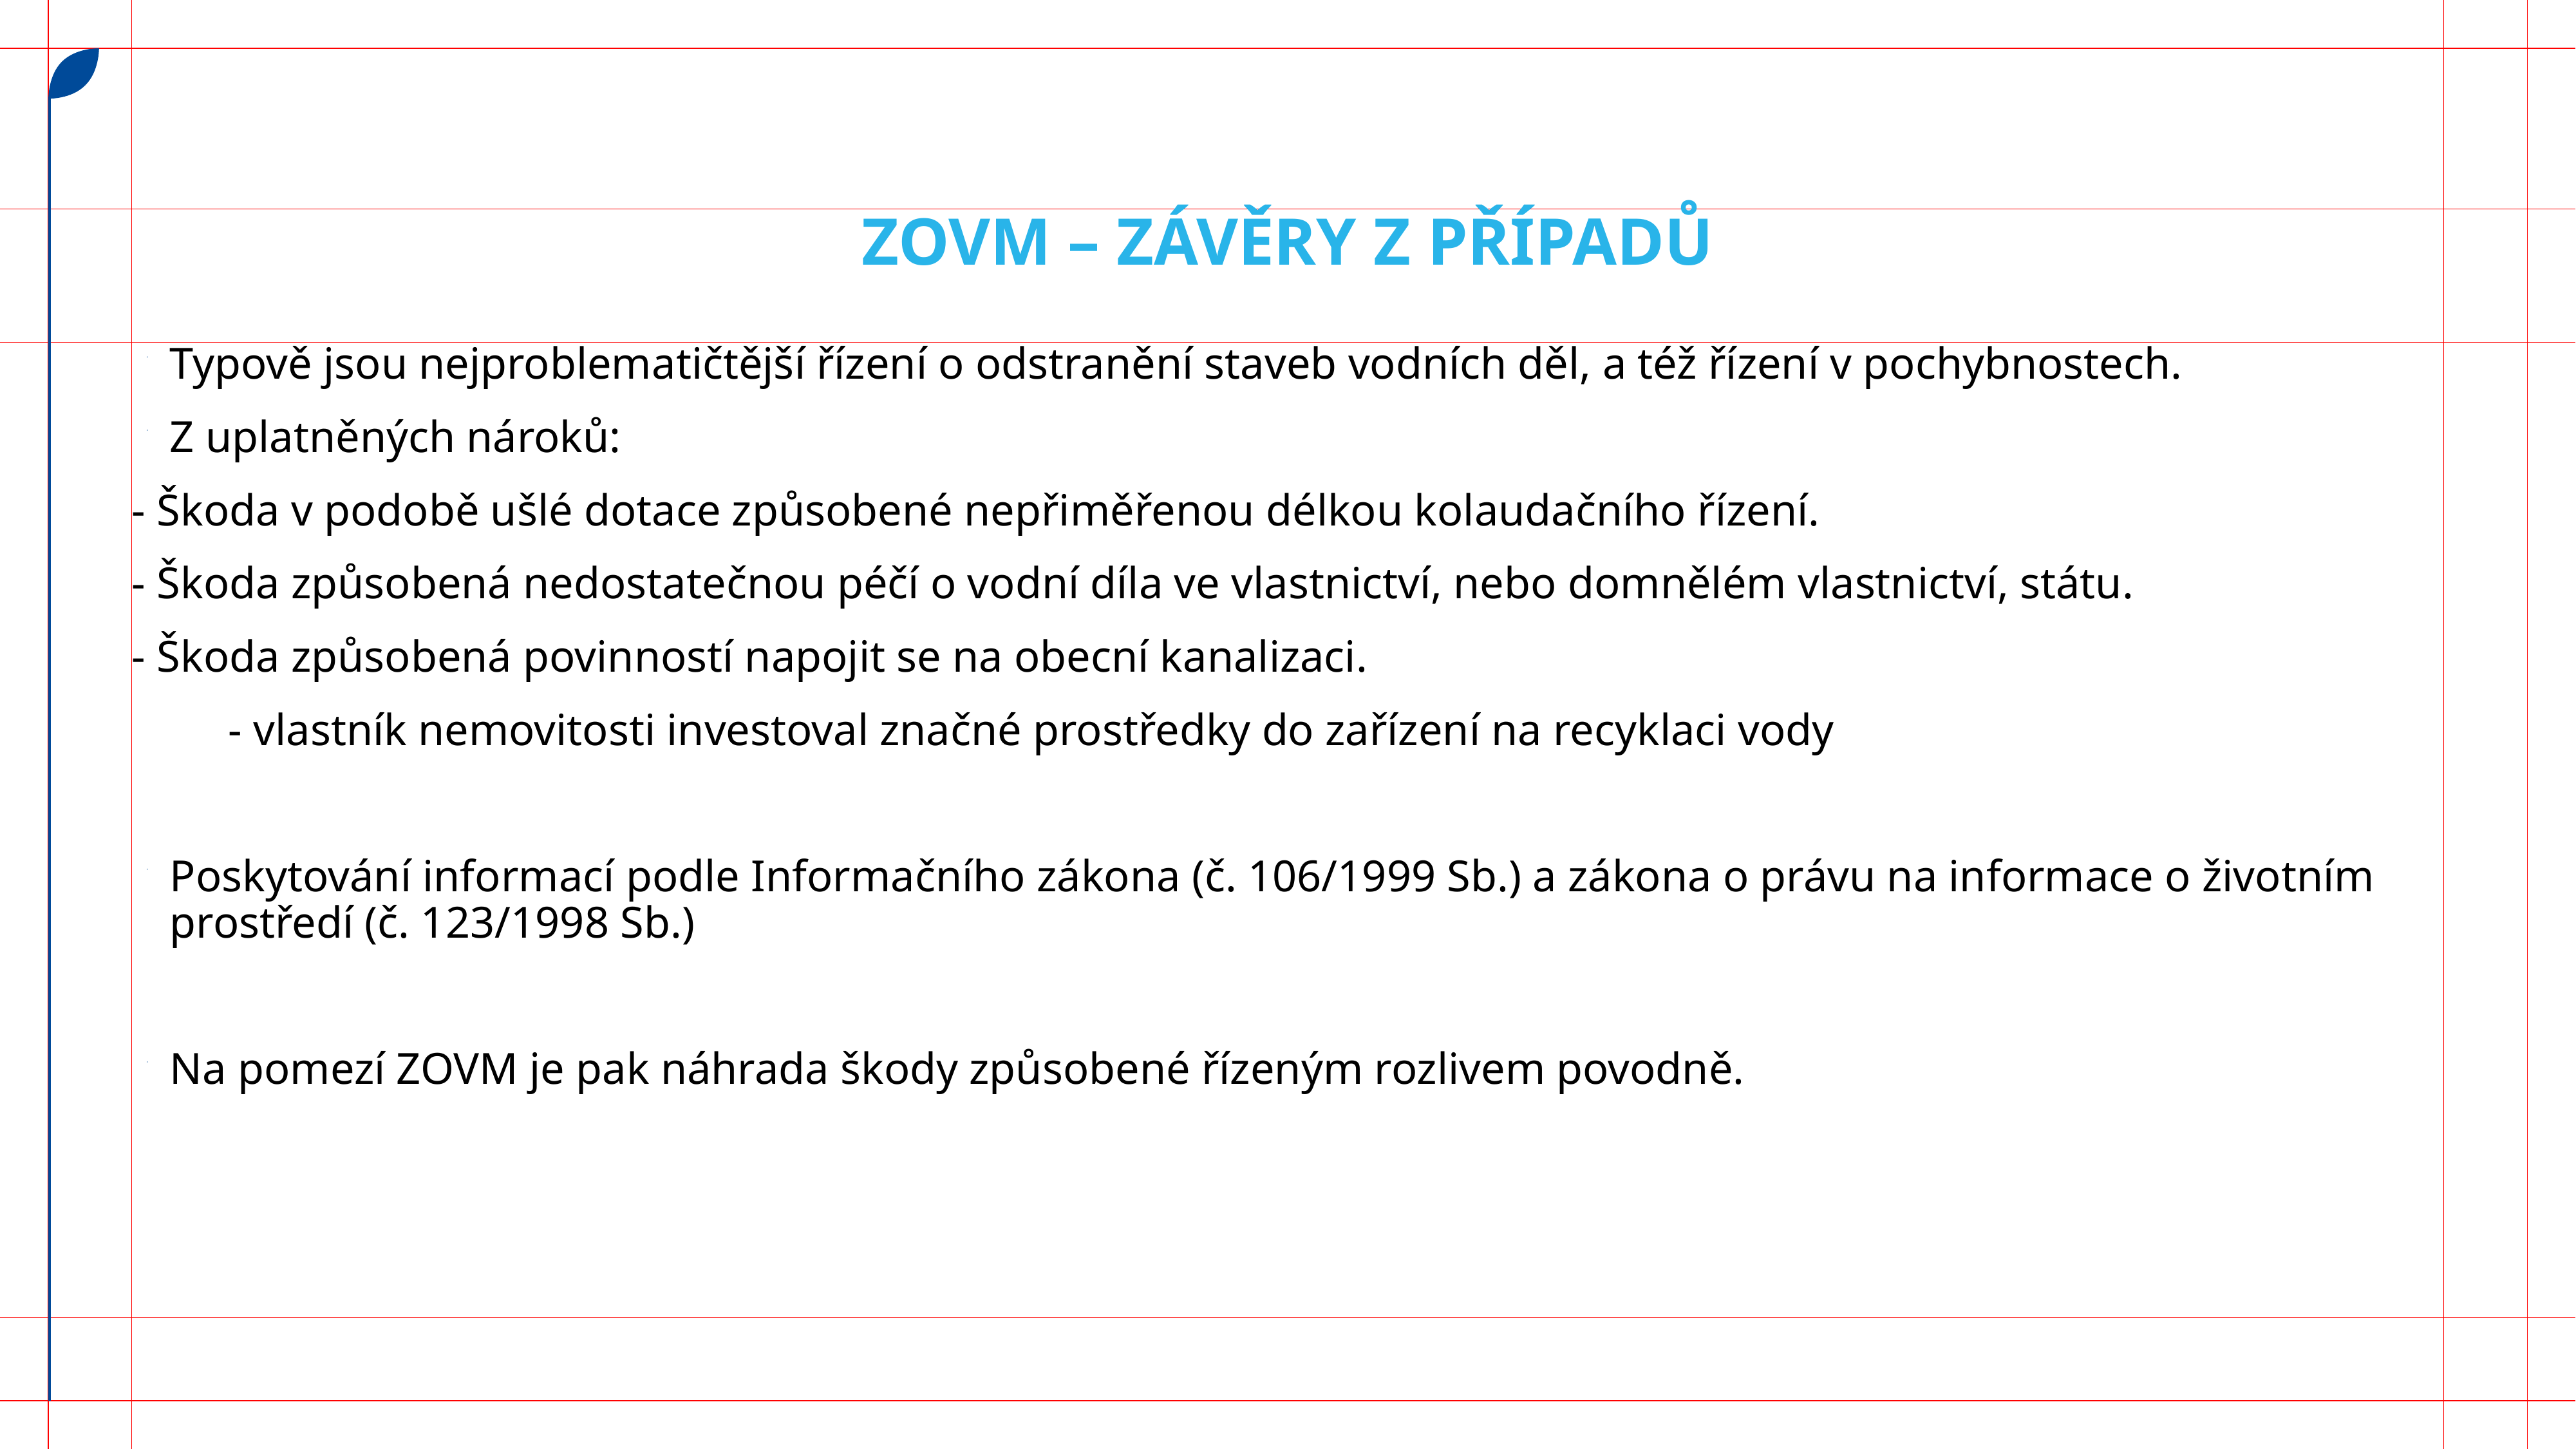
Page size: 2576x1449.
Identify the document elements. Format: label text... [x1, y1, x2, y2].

title Zovm – Závěry z případů [131, 209, 2444, 339]
list Typově jsou nejproblematičtější řízení o odstranění staveb vodních děl, a též řízení v pochybnostech. Z uplatněných nároků: - Škoda v podobě ušlé dotace způsobené nepřiměřenou délkou kolaudačního řízení. - Škoda způsobená nedostatečnou péčí o vodní díla ve vlastnictví, nebo domnělém vlastnictví, státu. - Škoda způsobená povinností napojit se na obecní kanalizaci. - vlastník nemovitosti investoval značné prostředky do zařízení na recyklaci vody Poskytování informací podle Informačního zákona (č. 106/1999 Sb.) a zákona o právu na informace o životním prostředí (č. 123/1998 Sb.) Na pomezí ZOVM je pak náhrada škody způsobené řízeným rozlivem povodně. [131, 342, 2444, 1318]
